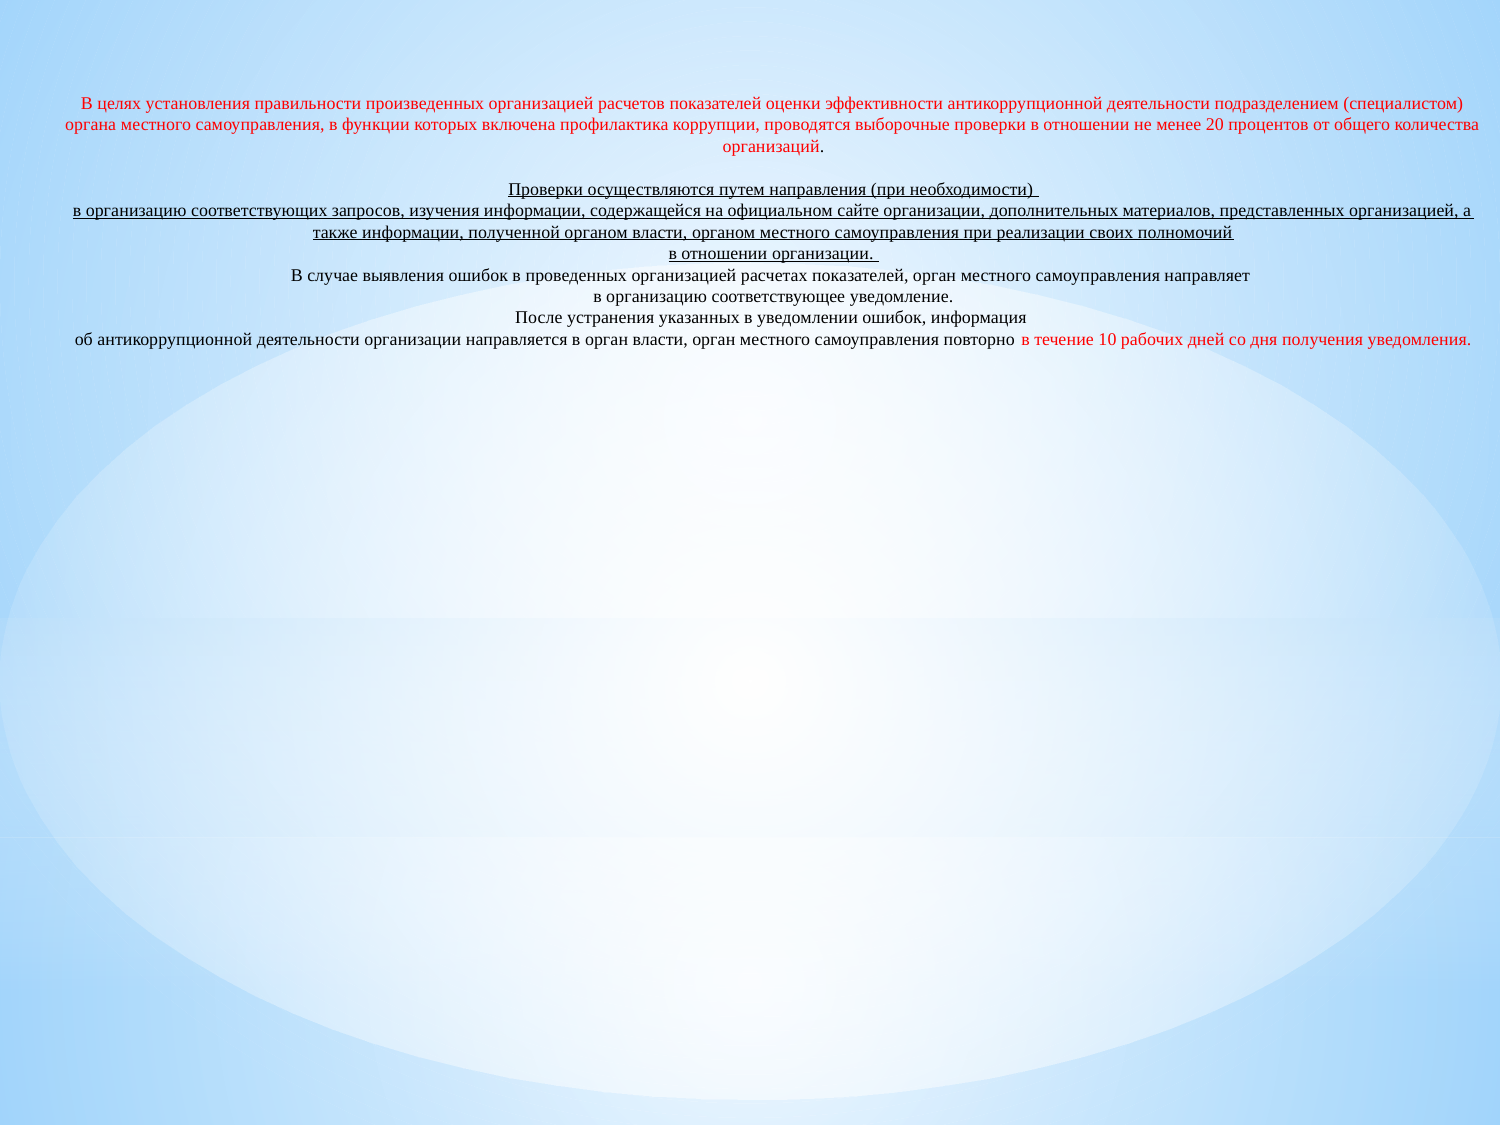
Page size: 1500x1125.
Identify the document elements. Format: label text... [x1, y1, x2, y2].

title В целях установления правильности произведенных организацией расчетов показателей оценки эффективности антикоррупционной деятельности подразделением (специалистом) органа местного самоуправления, в функции которых включена профилактика коррупции, проводятся выборочные проверки в отношении не менее 20 процентов от общего количества организаций. Проверки осуществляются путем направления (при необходимости) в организацию соответствующих запросов, изучения информации, содержащейся на официальном сайте организации, дополнительных материалов, представленных организацией, а также информации, полученной органом власти, органом местного самоуправления при реализации своих полномочий в отношении организации. В случае выявления ошибок в проведенных организацией расчетах показателей, орган местного самоуправления направляет в организацию соответствующее уведомление. После устранения указанных в уведомлении ошибок, информация об антикоррупционной деятельности организации направляется в орган власти, орган местного самоуправления повторно в течение 10 рабочих дней со дня получения уведомления. [41, 19, 1500, 409]
